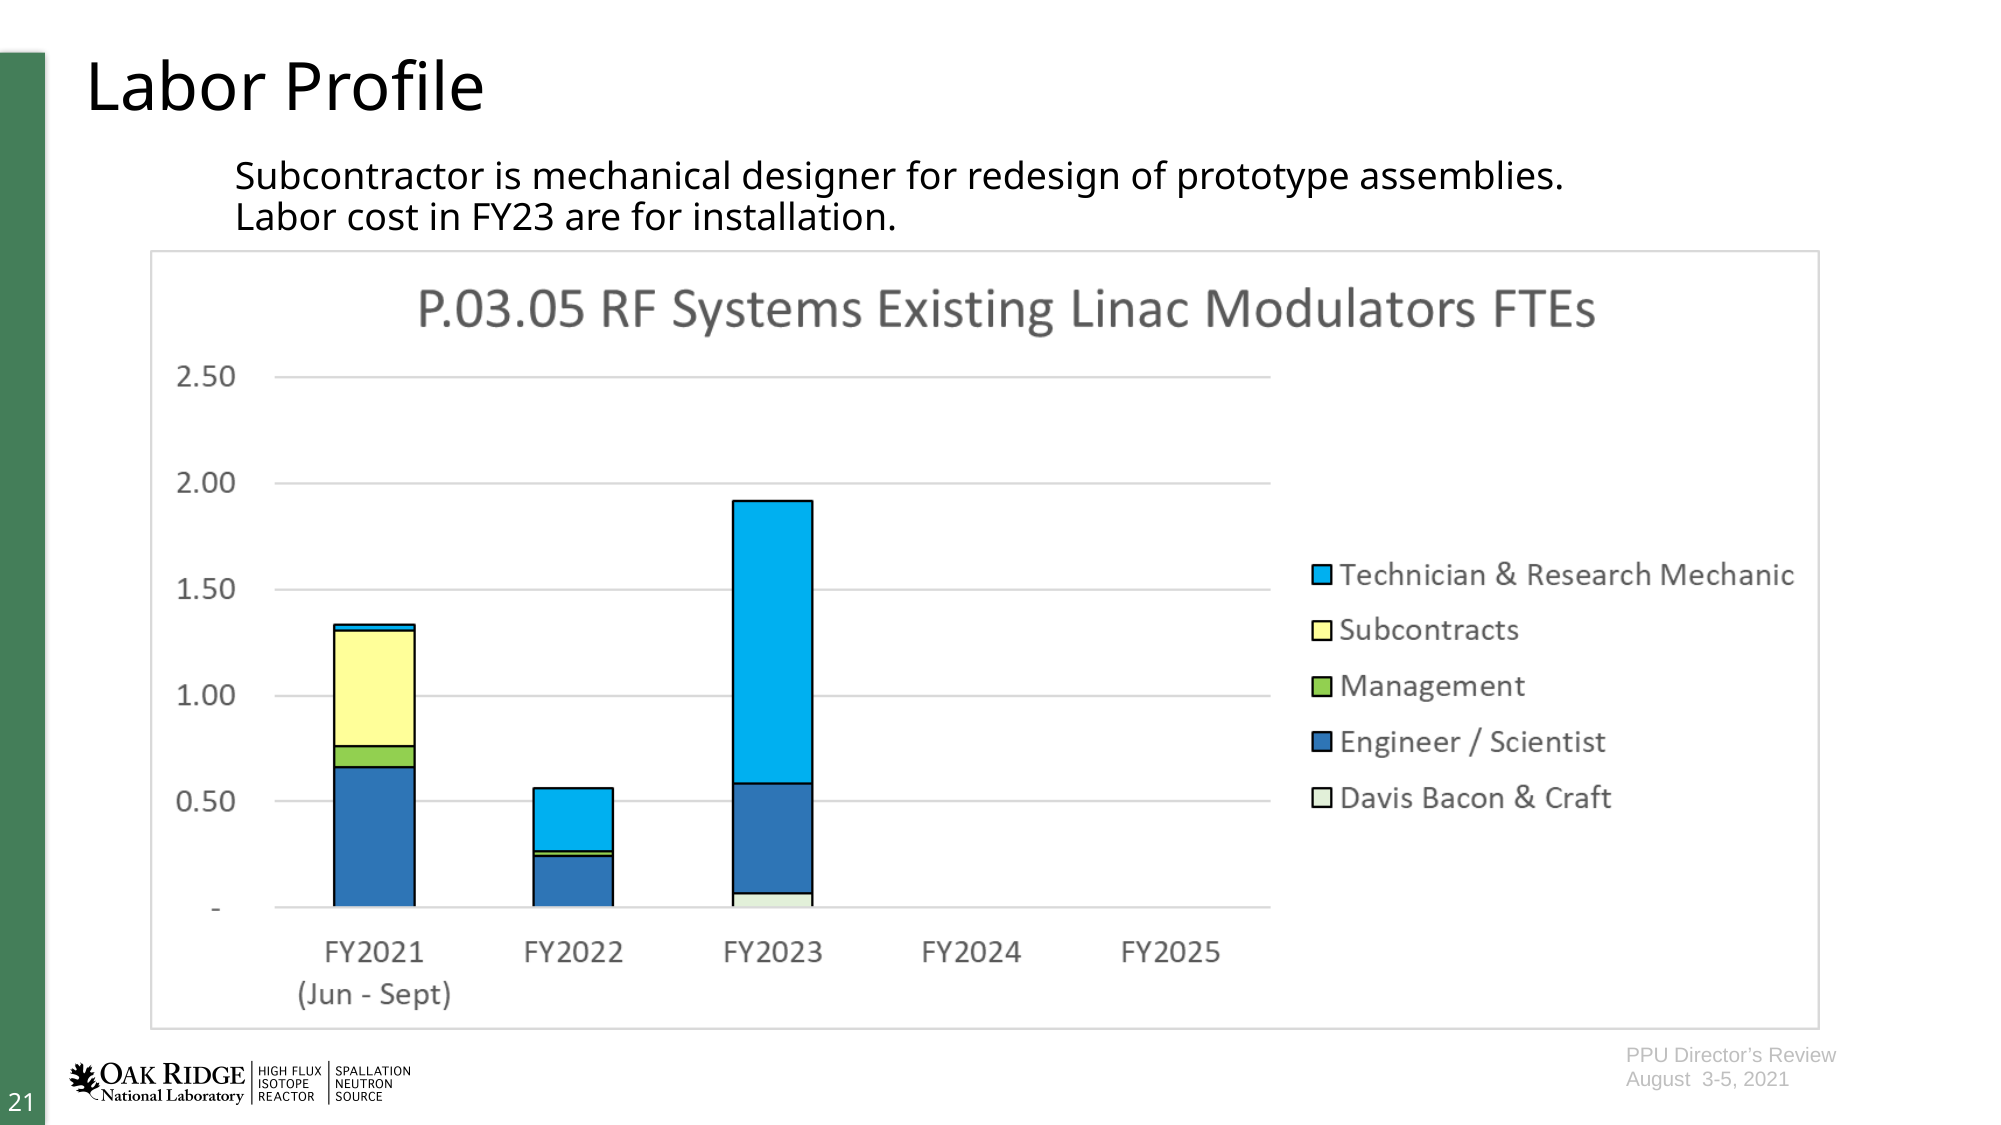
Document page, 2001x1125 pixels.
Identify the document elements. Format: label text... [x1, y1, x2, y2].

text_box Subcontractor is mechanical designer for redesign of prototype assemblies. Labor cost in FY23 are for installation. [220, 149, 1732, 246]
picture [149, 250, 1820, 1030]
picture [66, 1058, 413, 1108]
title Labor Profile [70, 44, 1946, 134]
